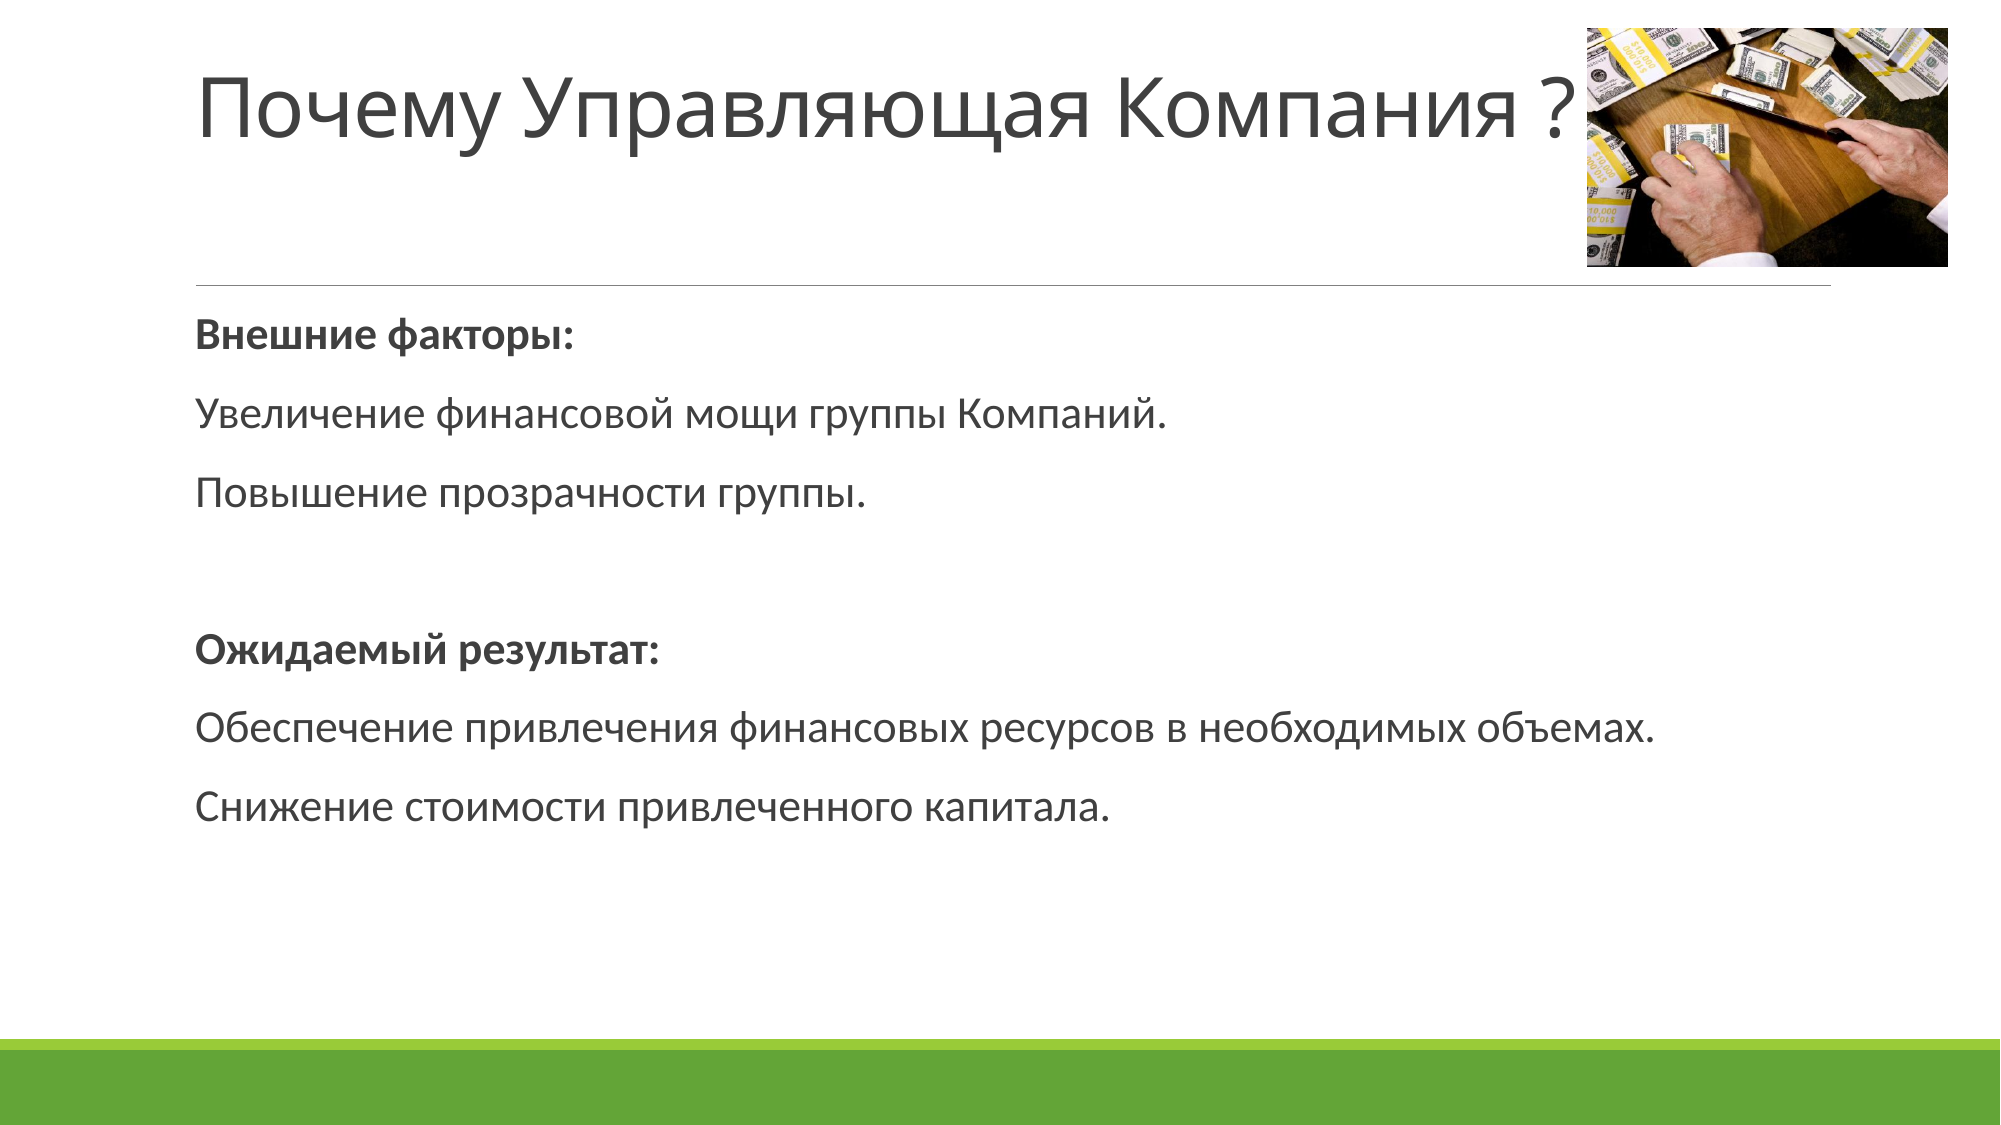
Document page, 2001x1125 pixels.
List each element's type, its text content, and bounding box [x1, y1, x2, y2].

title Почему Управляющая Компания ? [180, 47, 1583, 163]
list Внешние факторы: Увеличение финансовой мощи группы Компаний. Повышение прозрачности группы. Ожидаемый результат: Обеспечение привлечения финансовых ресурсов в необходимых объемах. Снижение стоимости привлеченного капитала. [180, 302, 1830, 963]
picture [1586, 27, 1948, 268]
